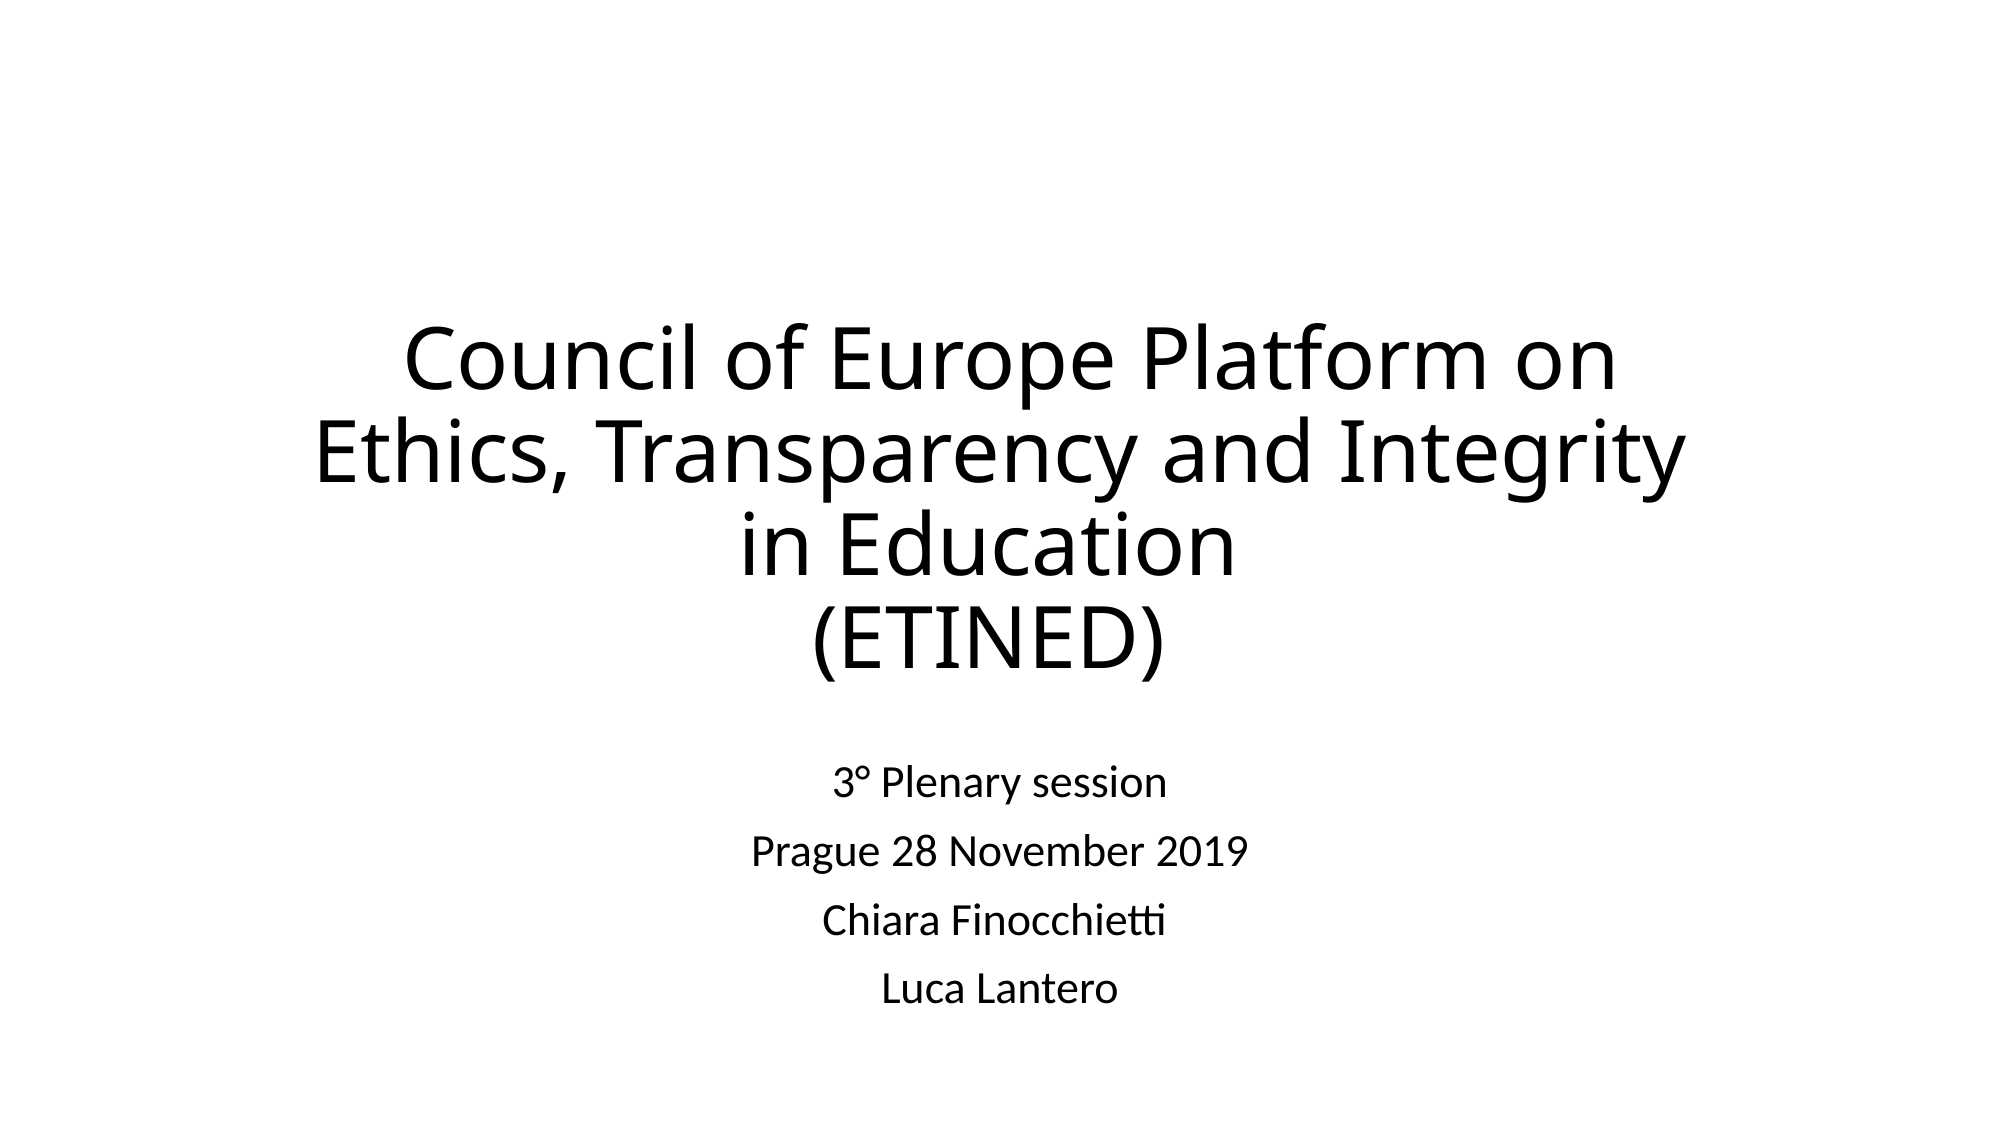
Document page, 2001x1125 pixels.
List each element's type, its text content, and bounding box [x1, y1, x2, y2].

subtitle 3° Plenary session Prague 28 November 2019 Chiara Finocchietti Luca Lantero [249, 750, 1750, 1023]
title Council of Europe Platform on Ethics, Transparency and Integrity in Education (ETINED) [249, 302, 1750, 695]
